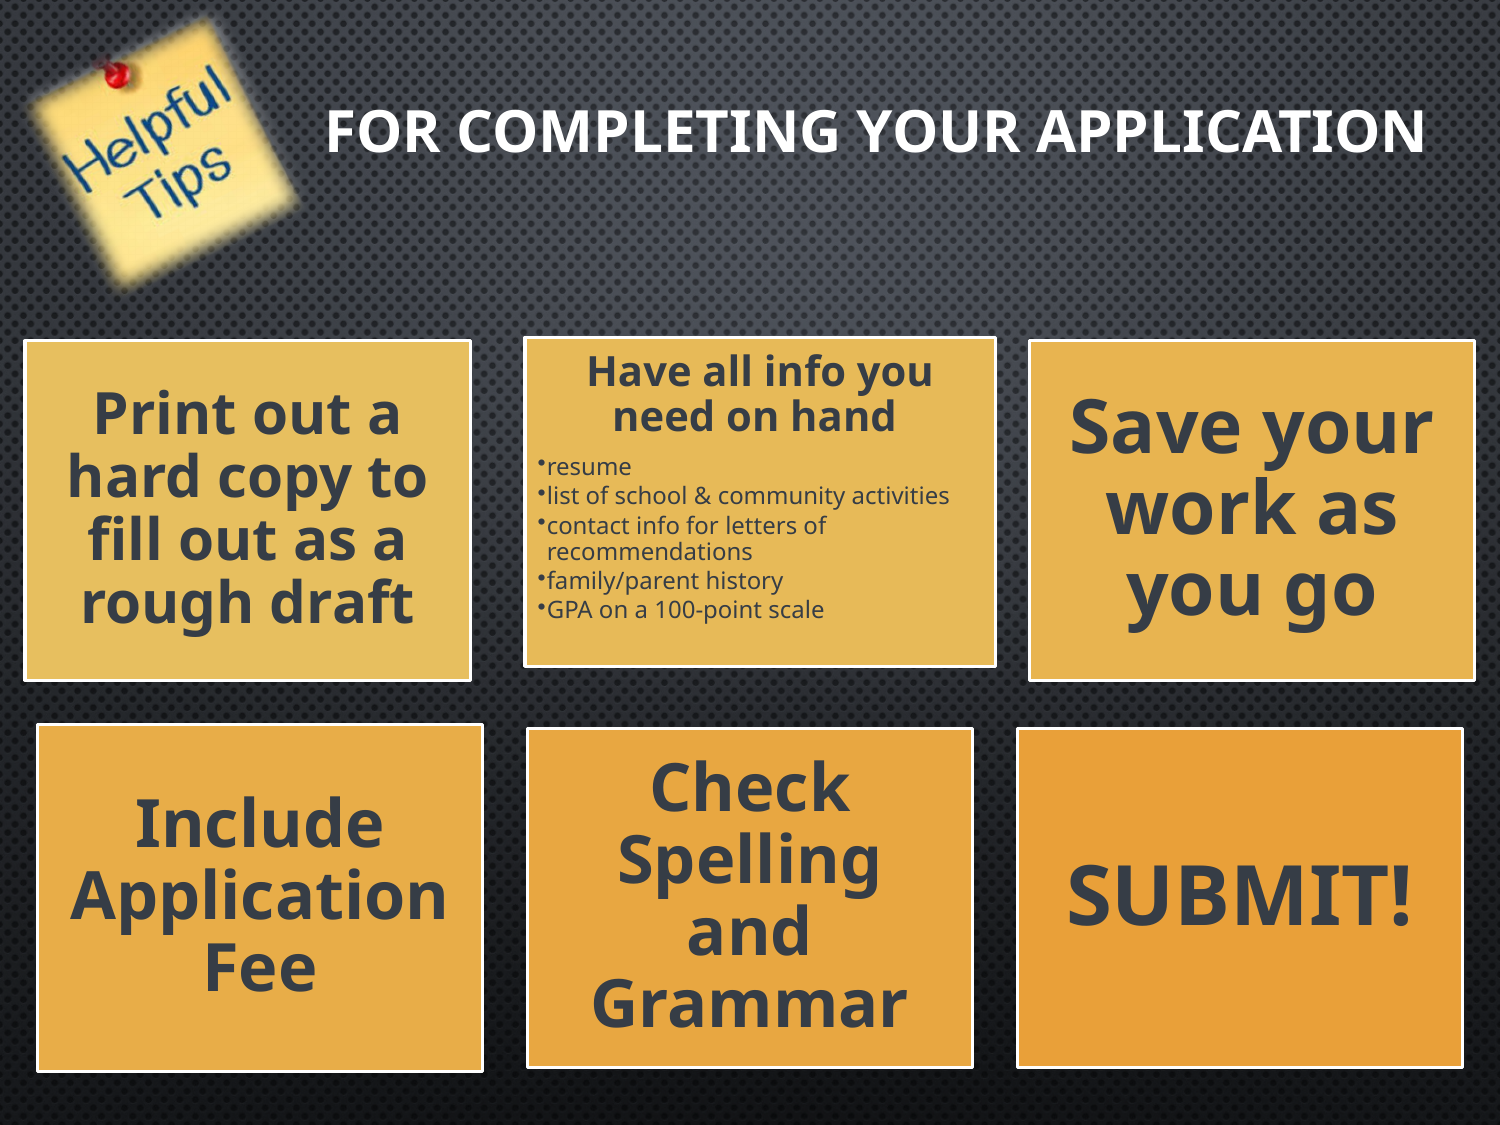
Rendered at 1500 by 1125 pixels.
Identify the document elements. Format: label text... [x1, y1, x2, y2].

title for Completing your application [287, 45, 1475, 213]
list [24, 337, 1476, 1076]
picture [42, 27, 287, 279]
